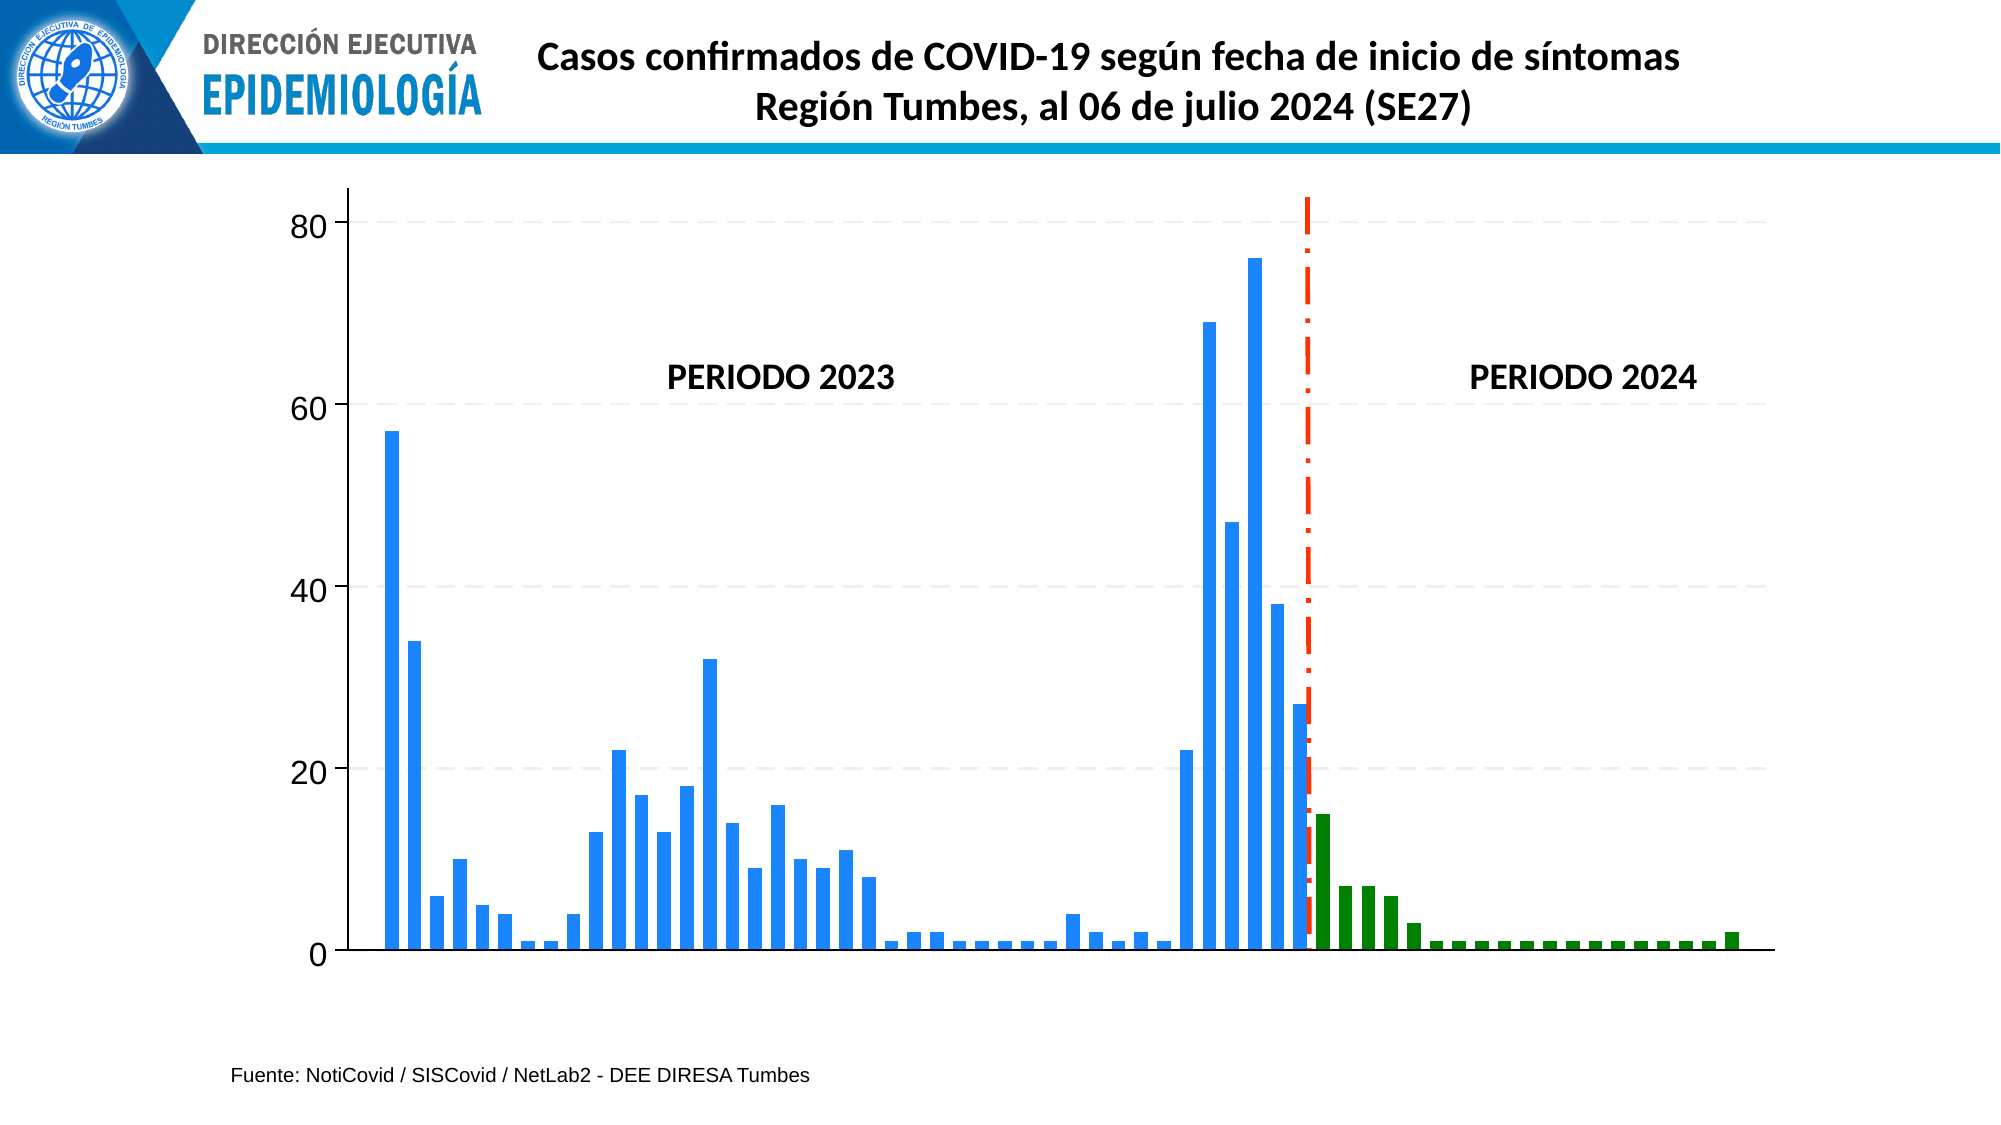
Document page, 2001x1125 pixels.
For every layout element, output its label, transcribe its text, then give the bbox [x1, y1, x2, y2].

text_box Casos confirmados de COVID-19 según fecha de inicio de síntomas Región Tumbes, al 06 de julio 2024 (SE27) [522, 21, 1706, 137]
picture [0, 0, 1810, 1125]
text_box [512, 142, 2000, 155]
